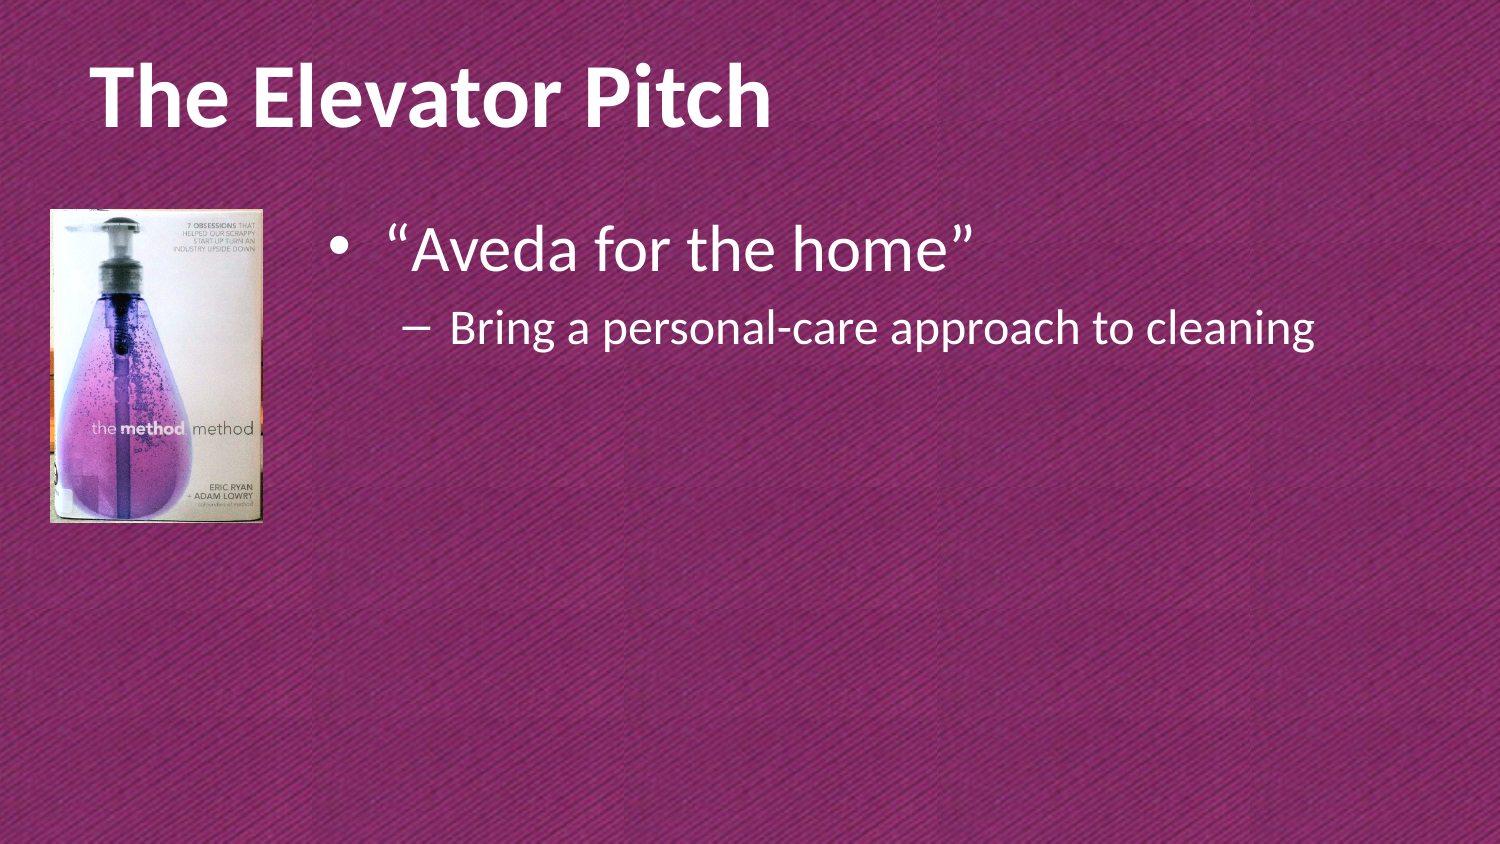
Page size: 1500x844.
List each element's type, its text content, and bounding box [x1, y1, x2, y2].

list “Aveda for the home” Bring a personal-care approach to cleaning [312, 196, 1425, 754]
picture [0, 0, 1500, 844]
title The Elevator Pitch [75, 28, 1425, 169]
